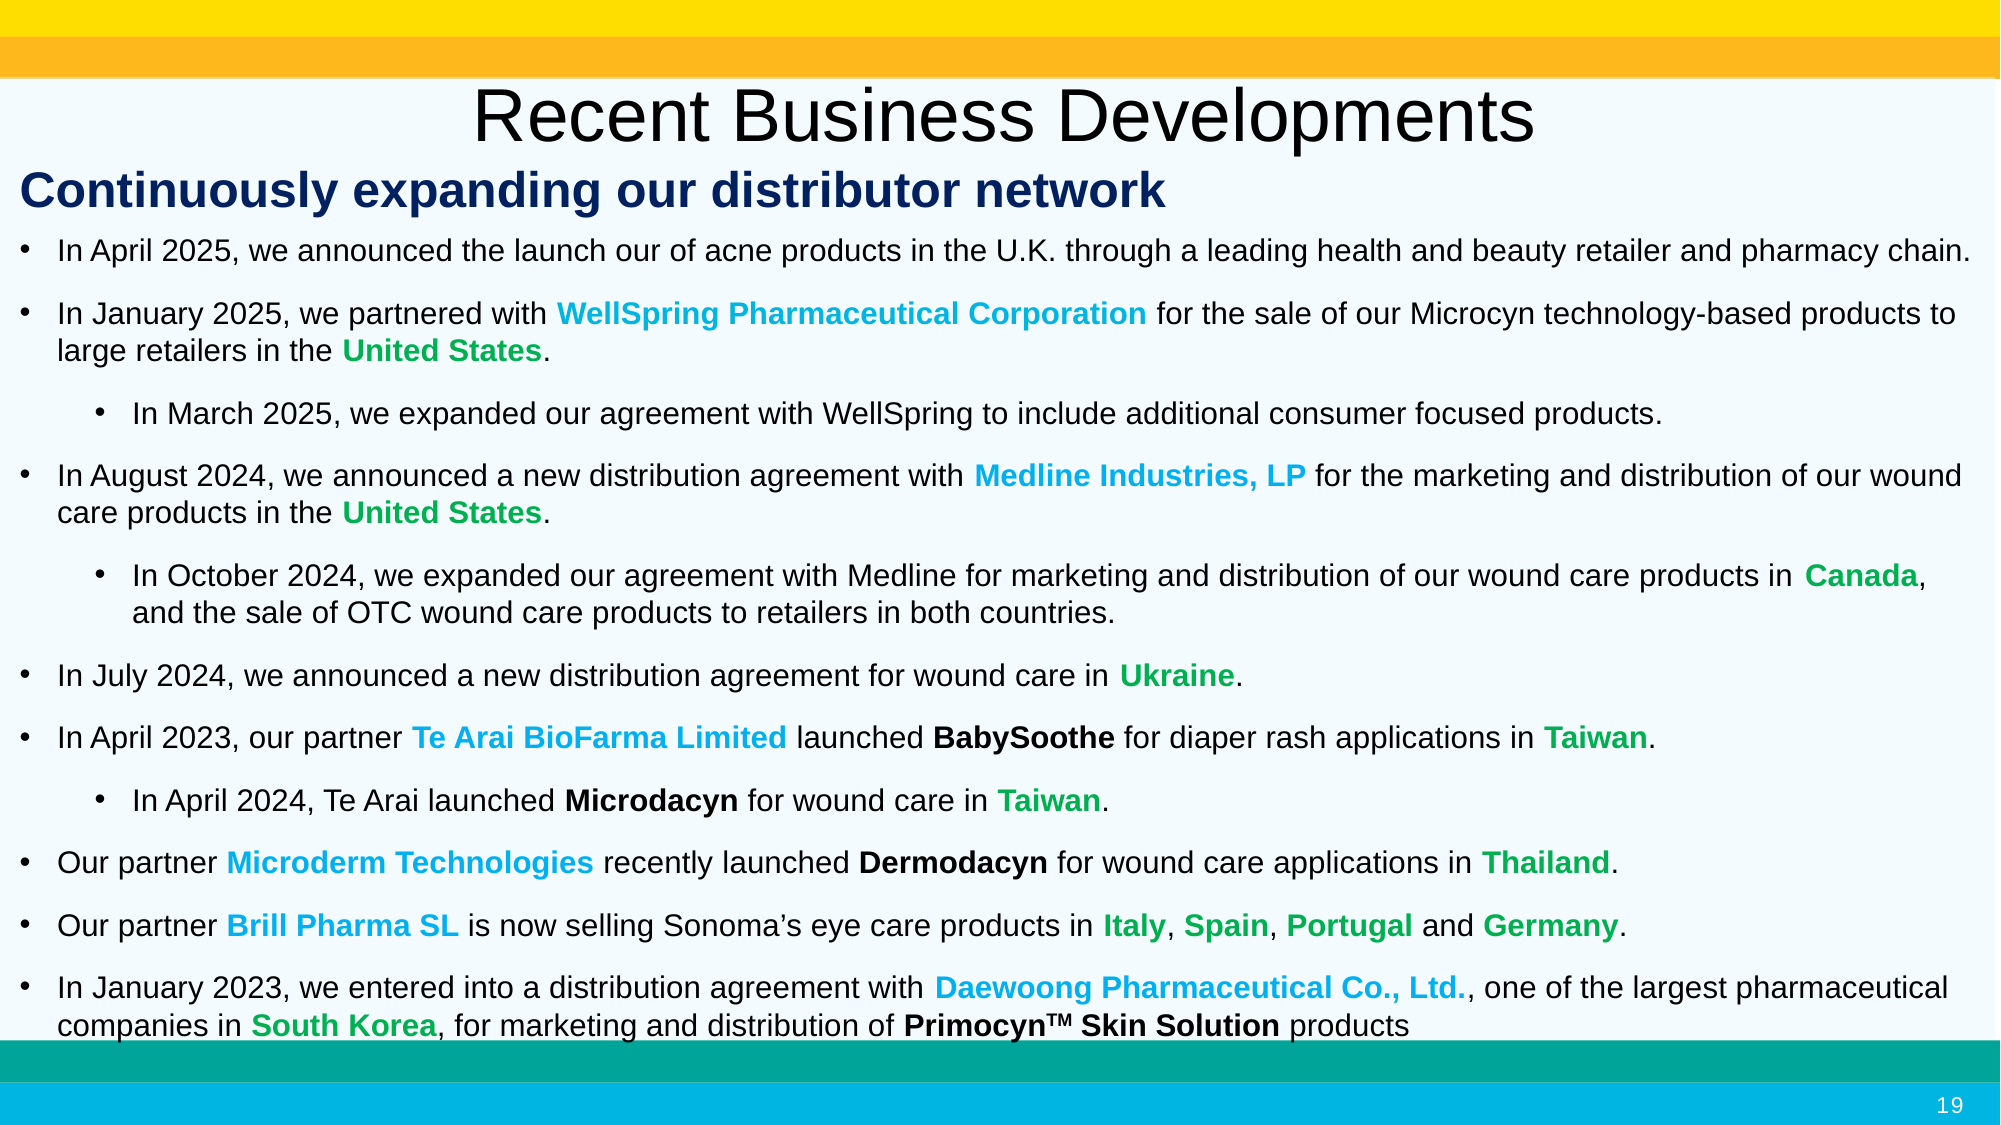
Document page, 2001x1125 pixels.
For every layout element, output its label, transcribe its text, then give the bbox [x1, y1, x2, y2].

text_box Recent Business Developments [4, 17, 2000, 205]
list Continuously expanding our distributor network In April 2025, we announced the launch our of acne products in the U.K. through a leading health and beauty retailer and pharmacy chain. In January 2025, we partnered with WellSpring Pharmaceutical Corporation for the sale of our Microcyn technology-based products to large retailers in the United States. In March 2025, we expanded our agreement with WellSpring to include additional consumer focused products. In August 2024, we announced a new distribution agreement with Medline Industries, LP for the marketing and distribution of our wound care products in the United States. In October 2024, we expanded our agreement with Medline for marketing and distribution of our wound care products in Canada, and the sale of OTC wound care products to retailers in both countries. In July 2024, we announced a new distribution agreement for wound care in Ukraine. In April 2023, our partner Te Arai BioFarma Limited launched BabySoothe for diaper rash applications in Taiwan. In April 2024, Te Arai launched Microdacyn for wound care in Taiwan. Our partner Microderm Technologies recently launched Dermodacyn for wound care applications in Thailand. Our partner Brill Pharma SL is now selling Sonoma’s eye care products in Italy, Spain, Portugal and Germany. In January 2023, we entered into a distribution agreement with Daewoong Pharmaceutical Co., Ltd., one of the largest pharmaceutical companies in South Korea, for marketing and distribution of PrimocynTM Skin Solution products [4, 205, 1996, 966]
text_box [0, 76, 1996, 1040]
text_box 19 [1904, 1084, 1996, 1124]
